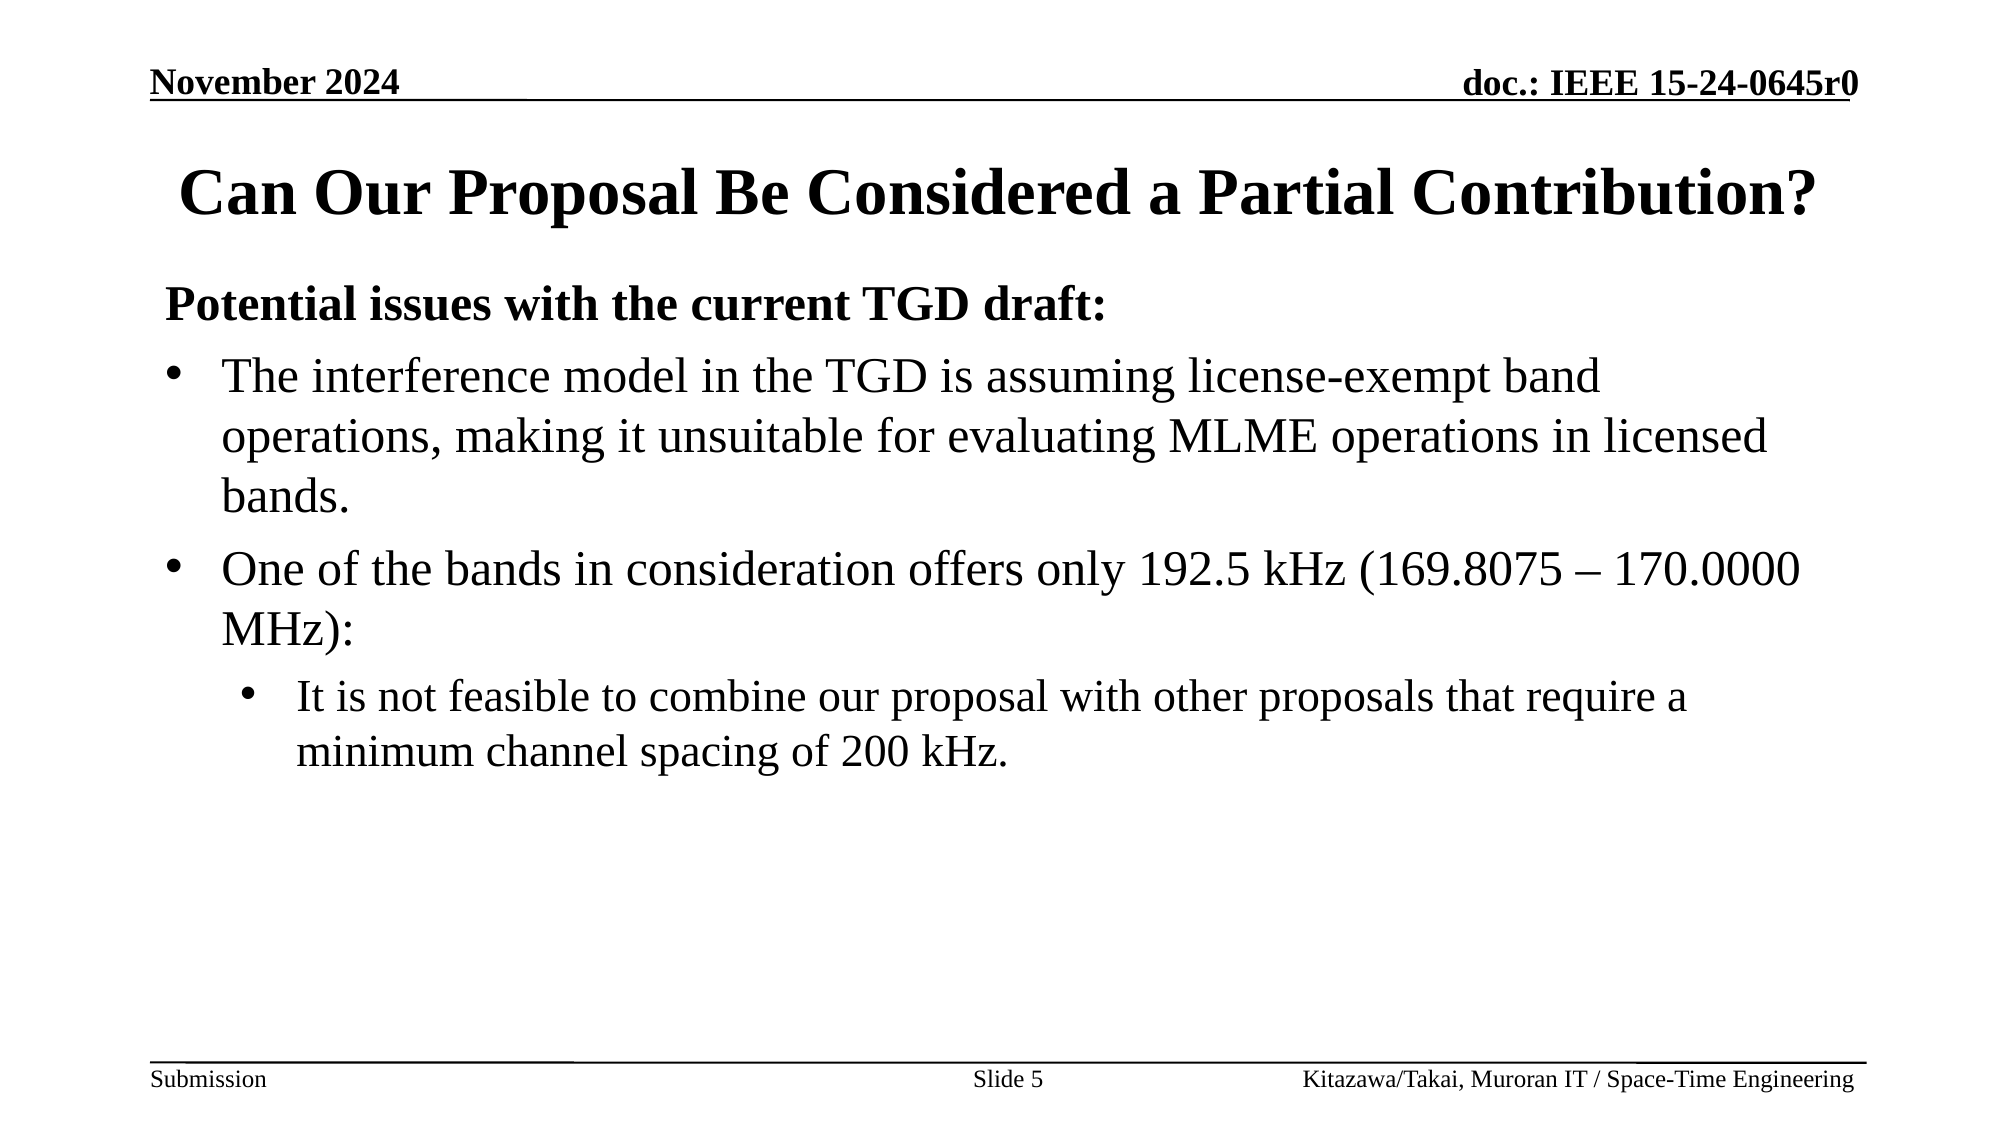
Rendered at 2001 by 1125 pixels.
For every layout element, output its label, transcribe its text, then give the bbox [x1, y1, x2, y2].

title Can Our Proposal Be Considered a Partial Contribution? [149, 112, 1850, 262]
list Potential issues with the current TGD draft: The interference model in the TGD is assuming license-exempt band operations, making it unsuitable for evaluating MLME operations in licensed bands. One of the bands in consideration offers only 192.5 kHz (169.8075 – 170.0000 MHz): It is not feasible to combine our proposal with other proposals that require a minimum channel spacing of 200 kHz. [149, 262, 1850, 1051]
slide_number Slide 5 [950, 1061, 1067, 1123]
